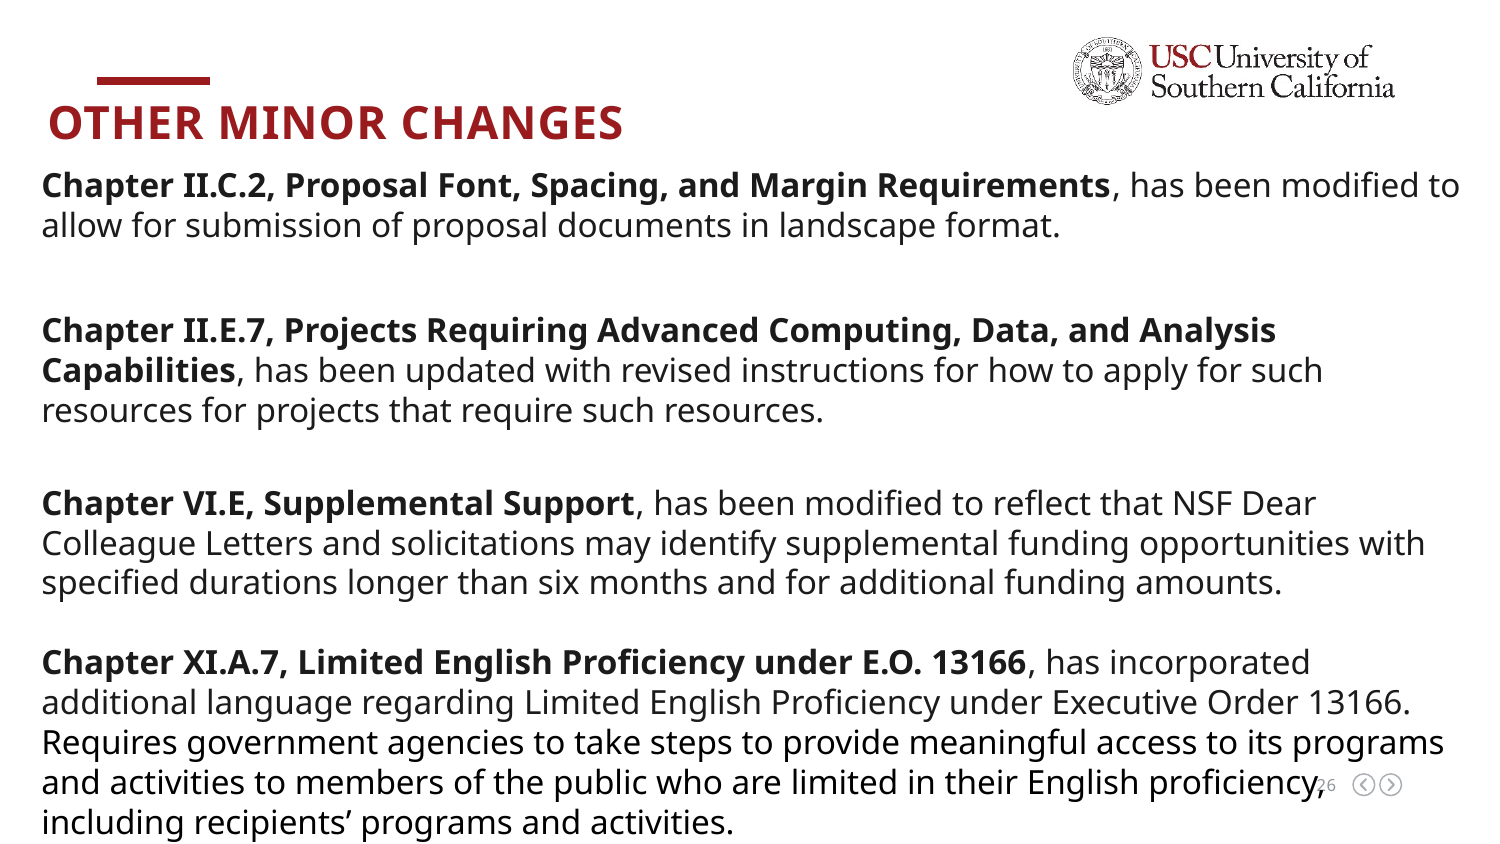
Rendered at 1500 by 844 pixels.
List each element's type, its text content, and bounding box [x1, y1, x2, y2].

list Other minor changes [47, 93, 1381, 153]
picture [1055, 17, 1410, 123]
text_box Chapter II.C.2, Proposal Font, Spacing, and Margin Requirements, has been modified to allow for submission of proposal documents in landscape format. Chapter II.E.7, Projects Requiring Advanced Computing, Data, and Analysis Capabilities, has been updated with revised instructions for how to apply for such resources for projects that require such resources. Chapter VI.E, Supplemental Support, has been modified to reflect that NSF Dear Colleague Letters and solicitations may identify supplemental funding opportunities with specified durations longer than six months and for additional funding amounts. Chapter XI.A.7, Limited English Proficiency under E.O. 13166, has incorporated additional language regarding Limited English Proficiency under Executive Order 13166. Requires government agencies to take steps to provide meaningful access to its programs and activities to members of the public who are limited in their English proficiency, including recipients’ programs and activities. [26, 157, 1484, 844]
